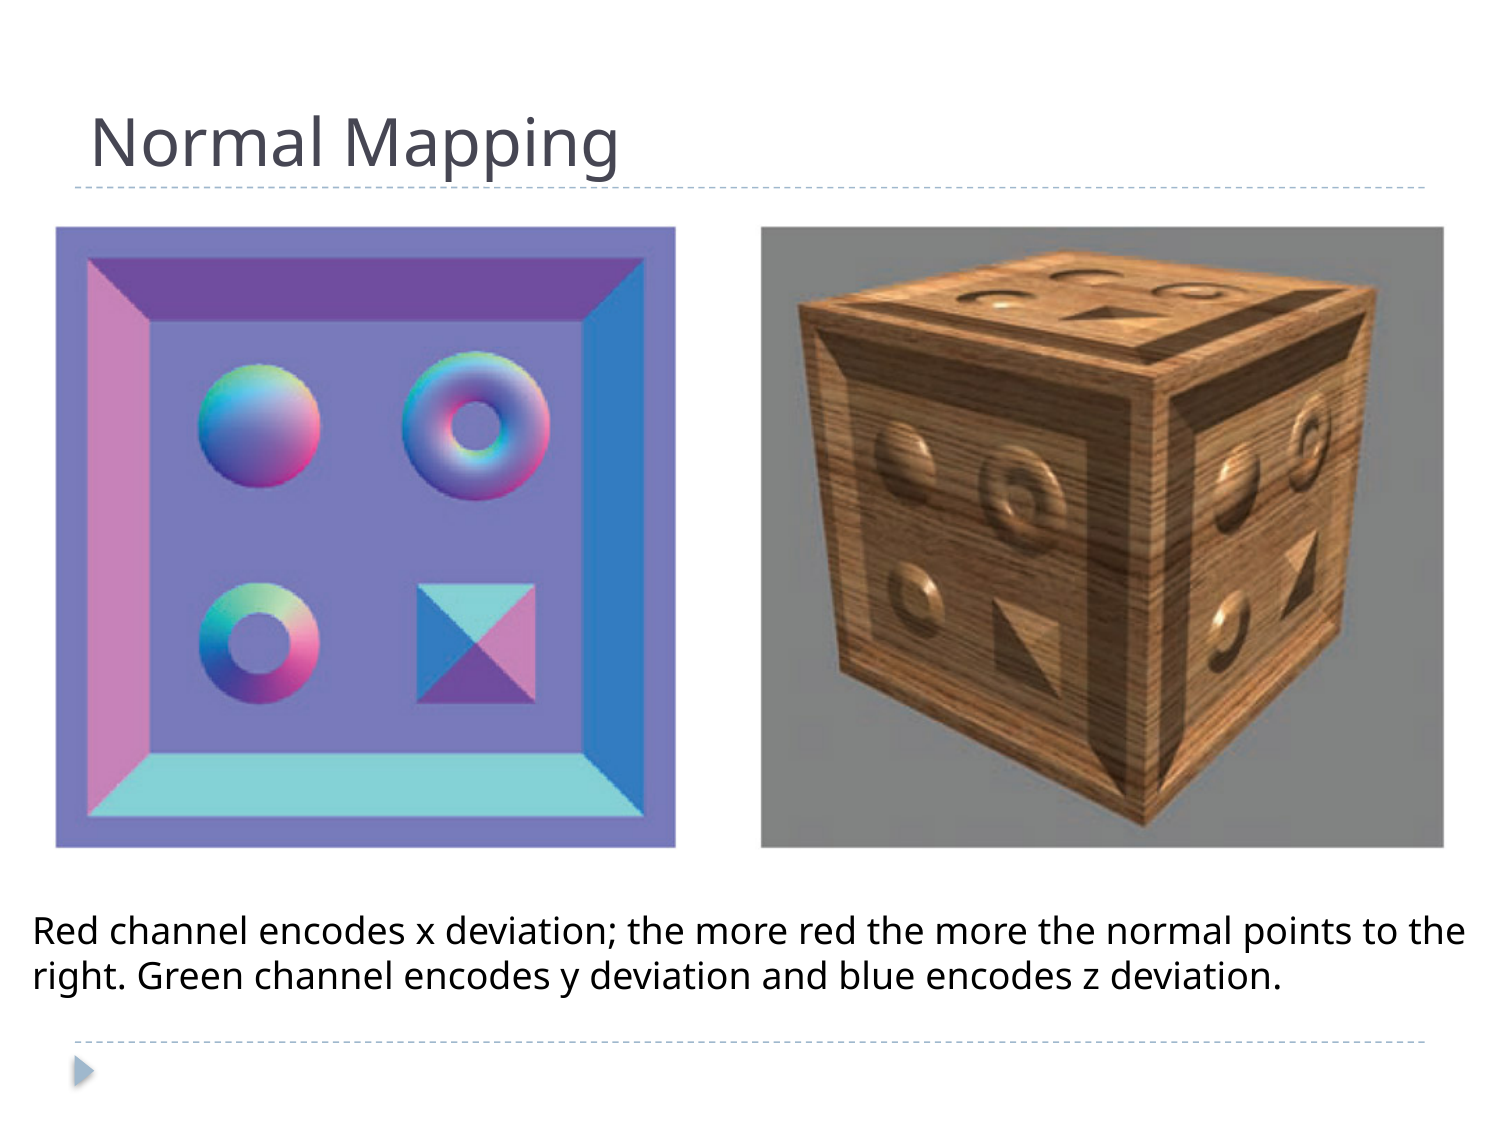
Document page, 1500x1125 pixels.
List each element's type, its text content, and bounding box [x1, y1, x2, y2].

text_box Red channel encodes x deviation; the more red the more the normal points to the right. Green channel encodes y deviation and blue encodes z deviation. [17, 899, 1483, 1005]
picture [52, 224, 1447, 852]
title Normal Mapping [75, 24, 1425, 188]
